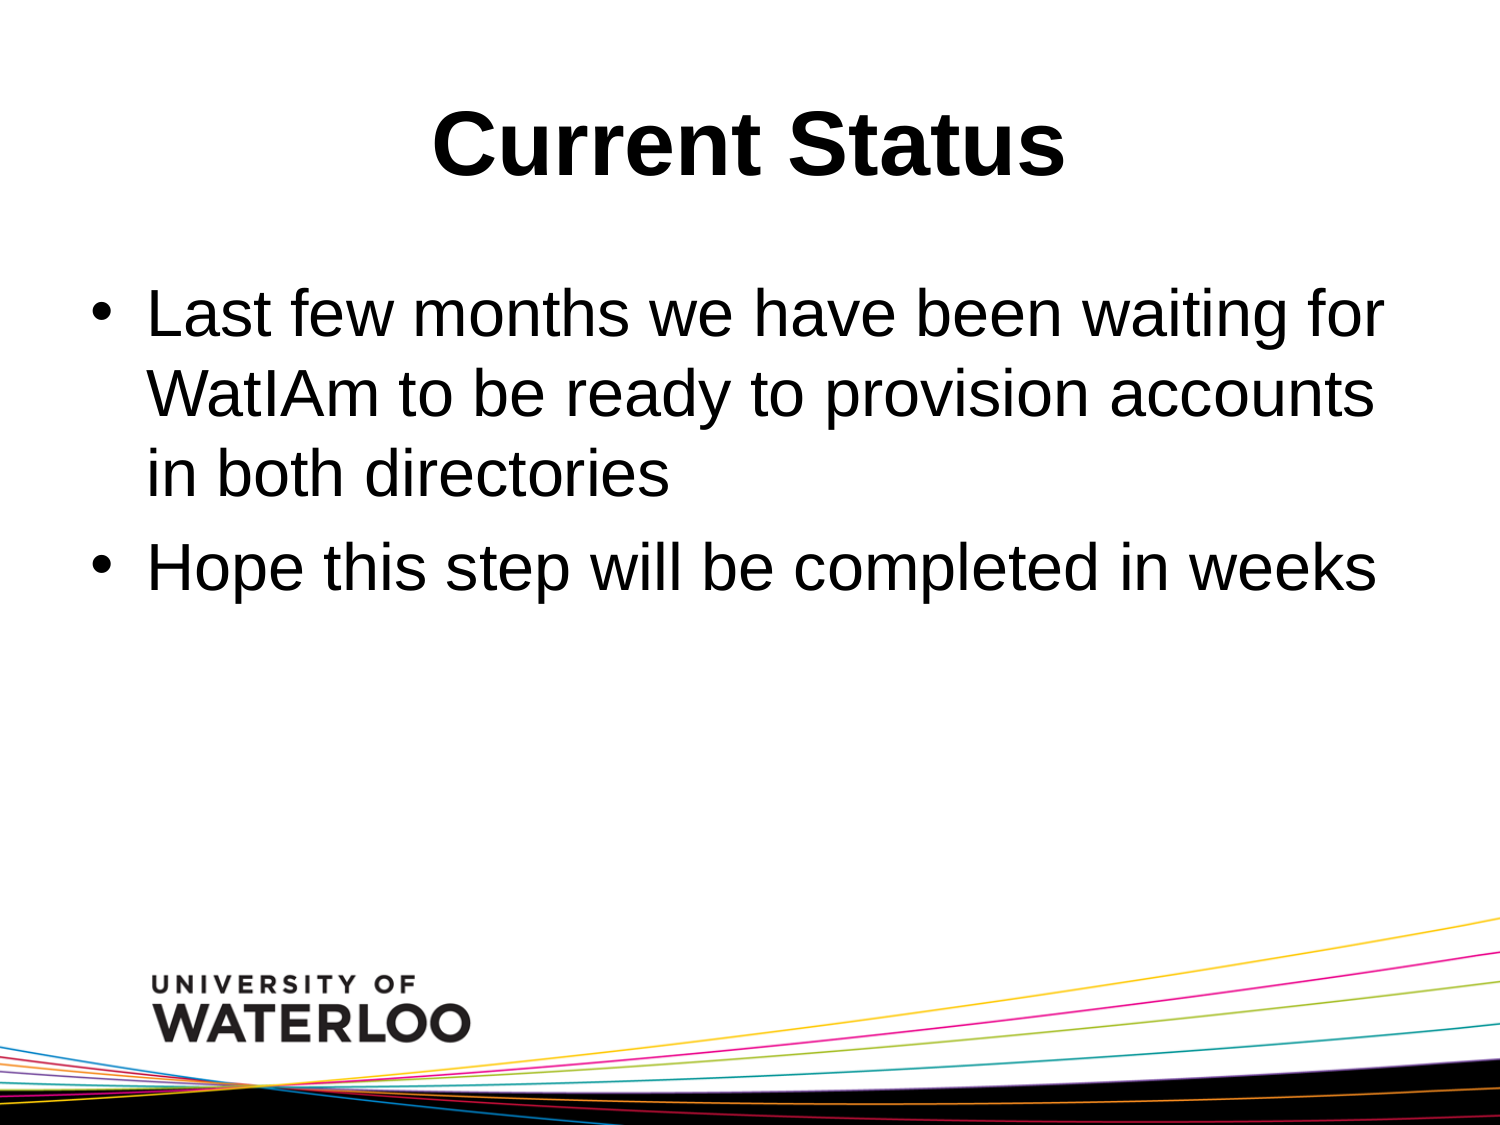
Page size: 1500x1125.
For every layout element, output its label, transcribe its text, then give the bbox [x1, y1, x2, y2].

title Current Status [74, 44, 1426, 233]
picture [0, 0, 1500, 1125]
list Last few months we have been waiting for WatIAm to be ready to provision accounts in both directories Hope this step will be completed in weeks [74, 262, 1426, 932]
